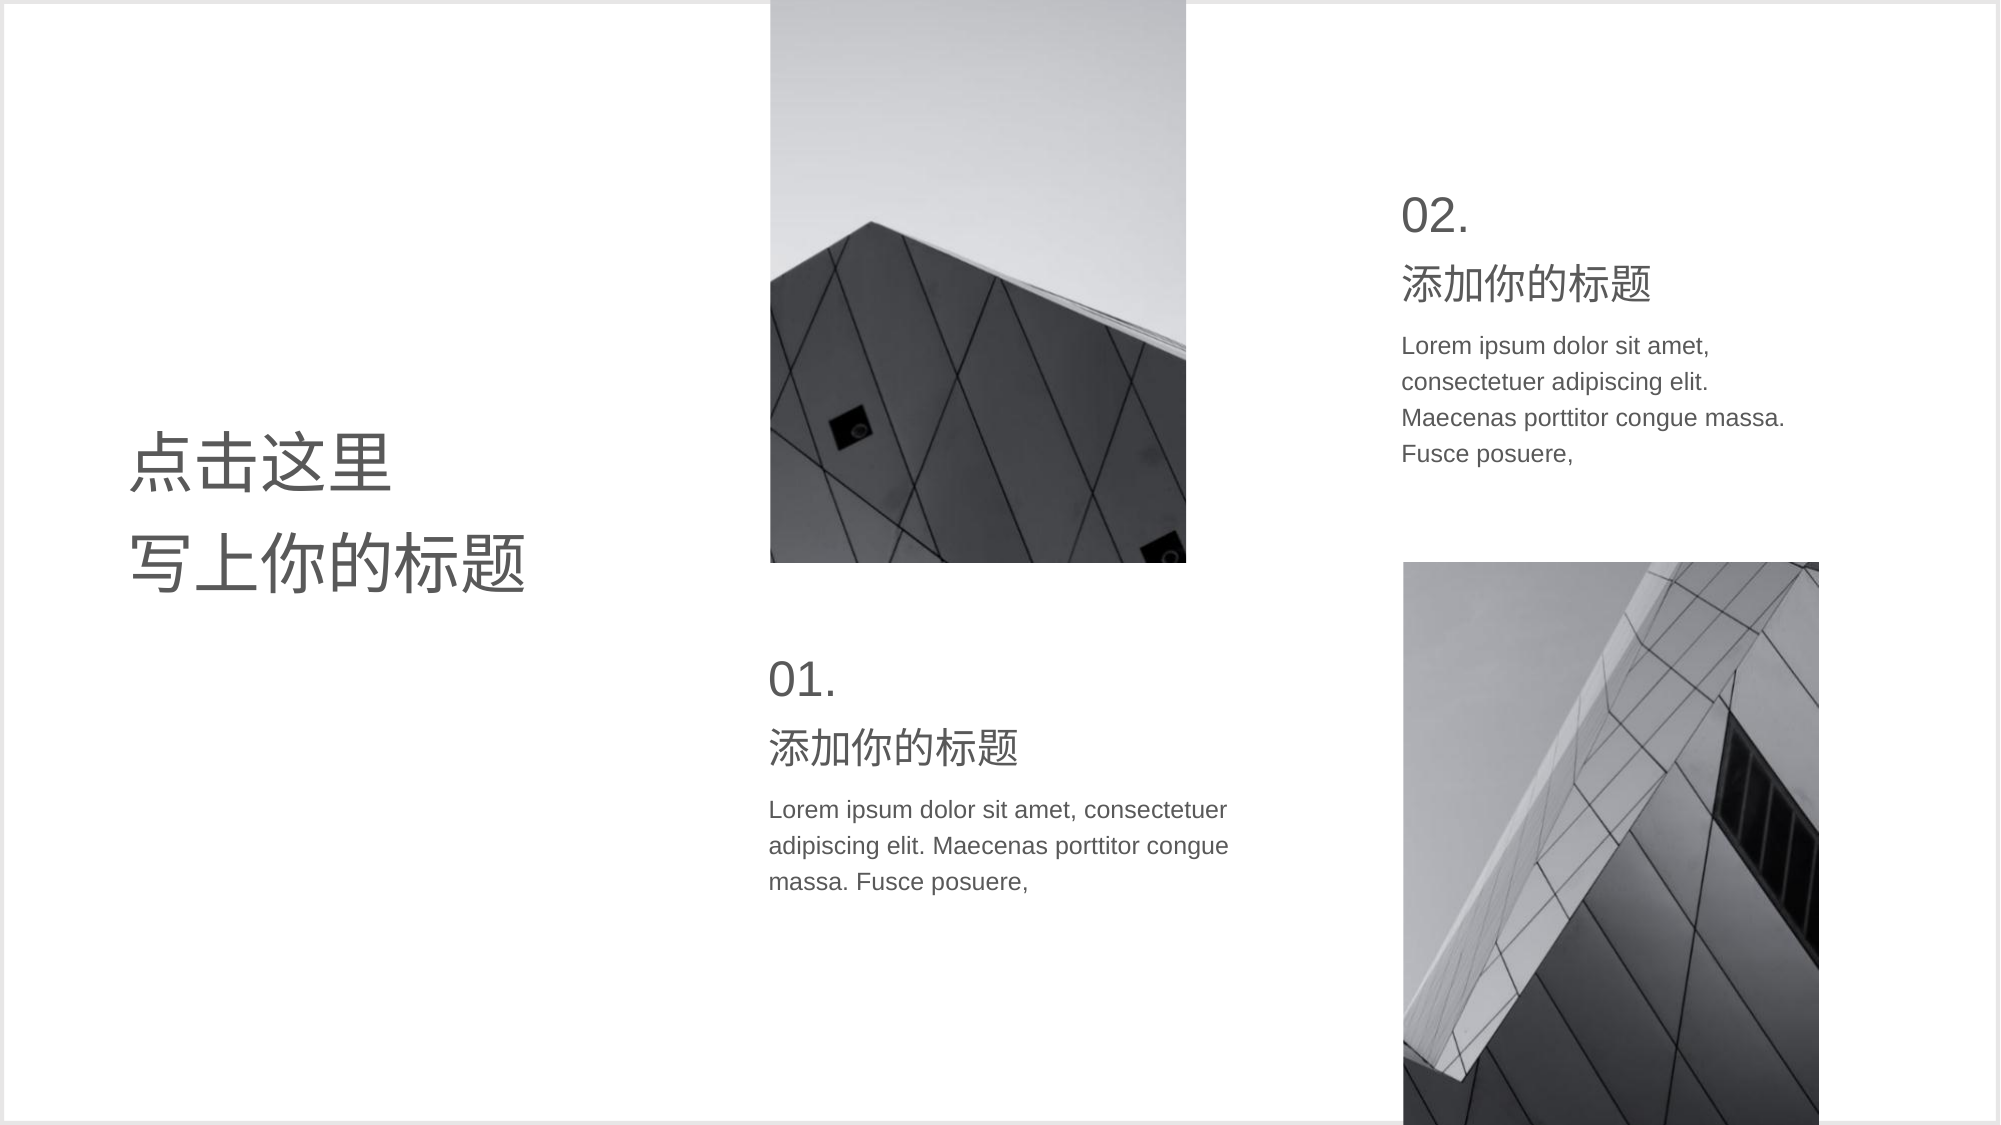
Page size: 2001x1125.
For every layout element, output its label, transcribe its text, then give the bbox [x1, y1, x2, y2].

text_box 添加你的标题 [1386, 250, 1896, 315]
text_box 点击这里 [112, 413, 622, 508]
text_box 添加你的标题 [753, 714, 1263, 779]
text_box 写上你的标题 [112, 514, 622, 610]
text_box Lorem ipsum dolor sit amet, consectetuer adipiscing elit. Maecenas porttitor congue massa. Fusce posuere, [753, 779, 1323, 903]
text_box 02. [1386, 174, 1497, 250]
picture [770, 0, 1187, 563]
picture [1403, 562, 1819, 1125]
text_box 01. [753, 638, 864, 714]
text_box Lorem ipsum dolor sit amet, consectetuer adipiscing elit. Maecenas porttitor congue massa. Fusce posuere, [1386, 315, 1819, 475]
